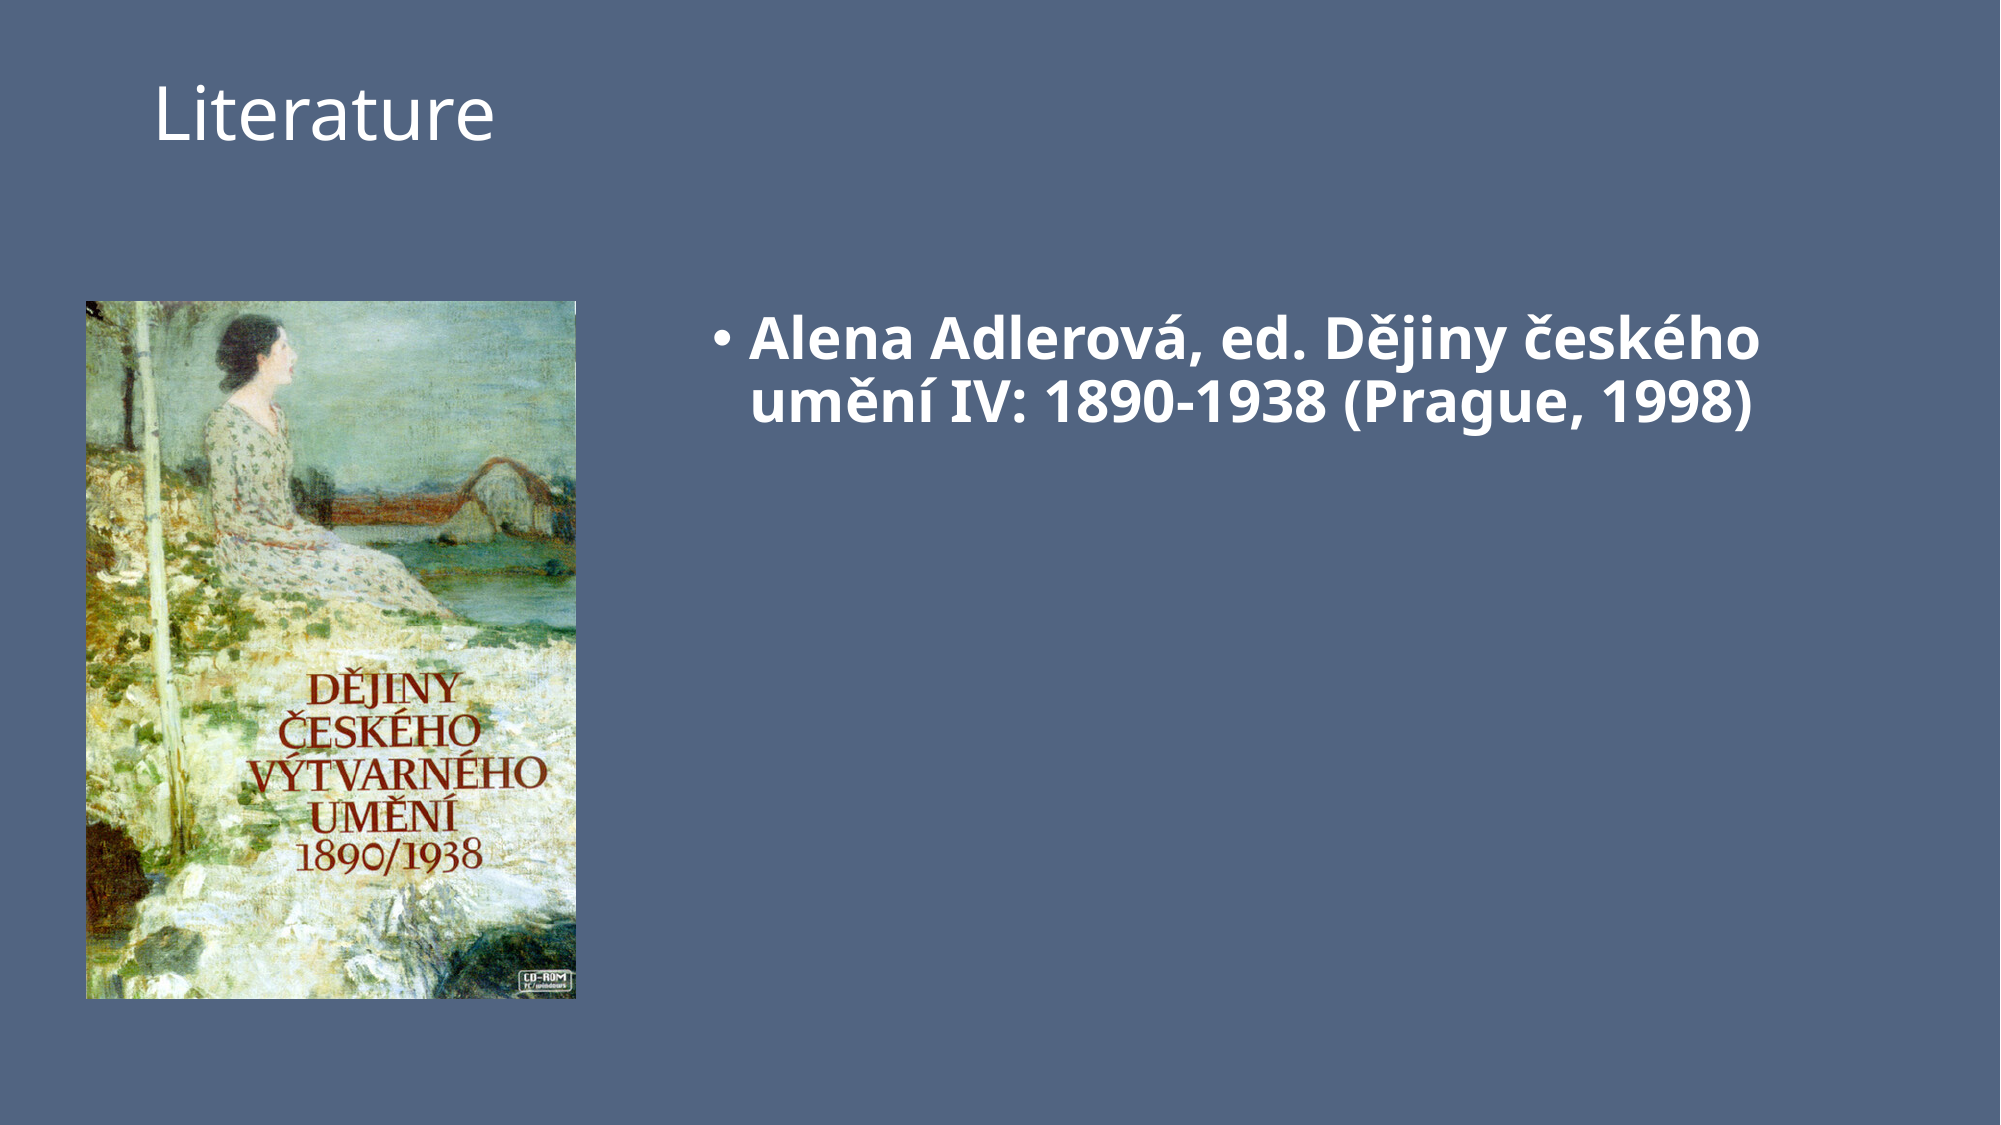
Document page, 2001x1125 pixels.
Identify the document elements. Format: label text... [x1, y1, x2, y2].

title Literature [137, 59, 1863, 278]
picture [86, 301, 576, 999]
list Alena Adlerová, ed. Dějiny českého umění IV: 1890-1938 (Prague, 1998) [697, 301, 1863, 1014]
